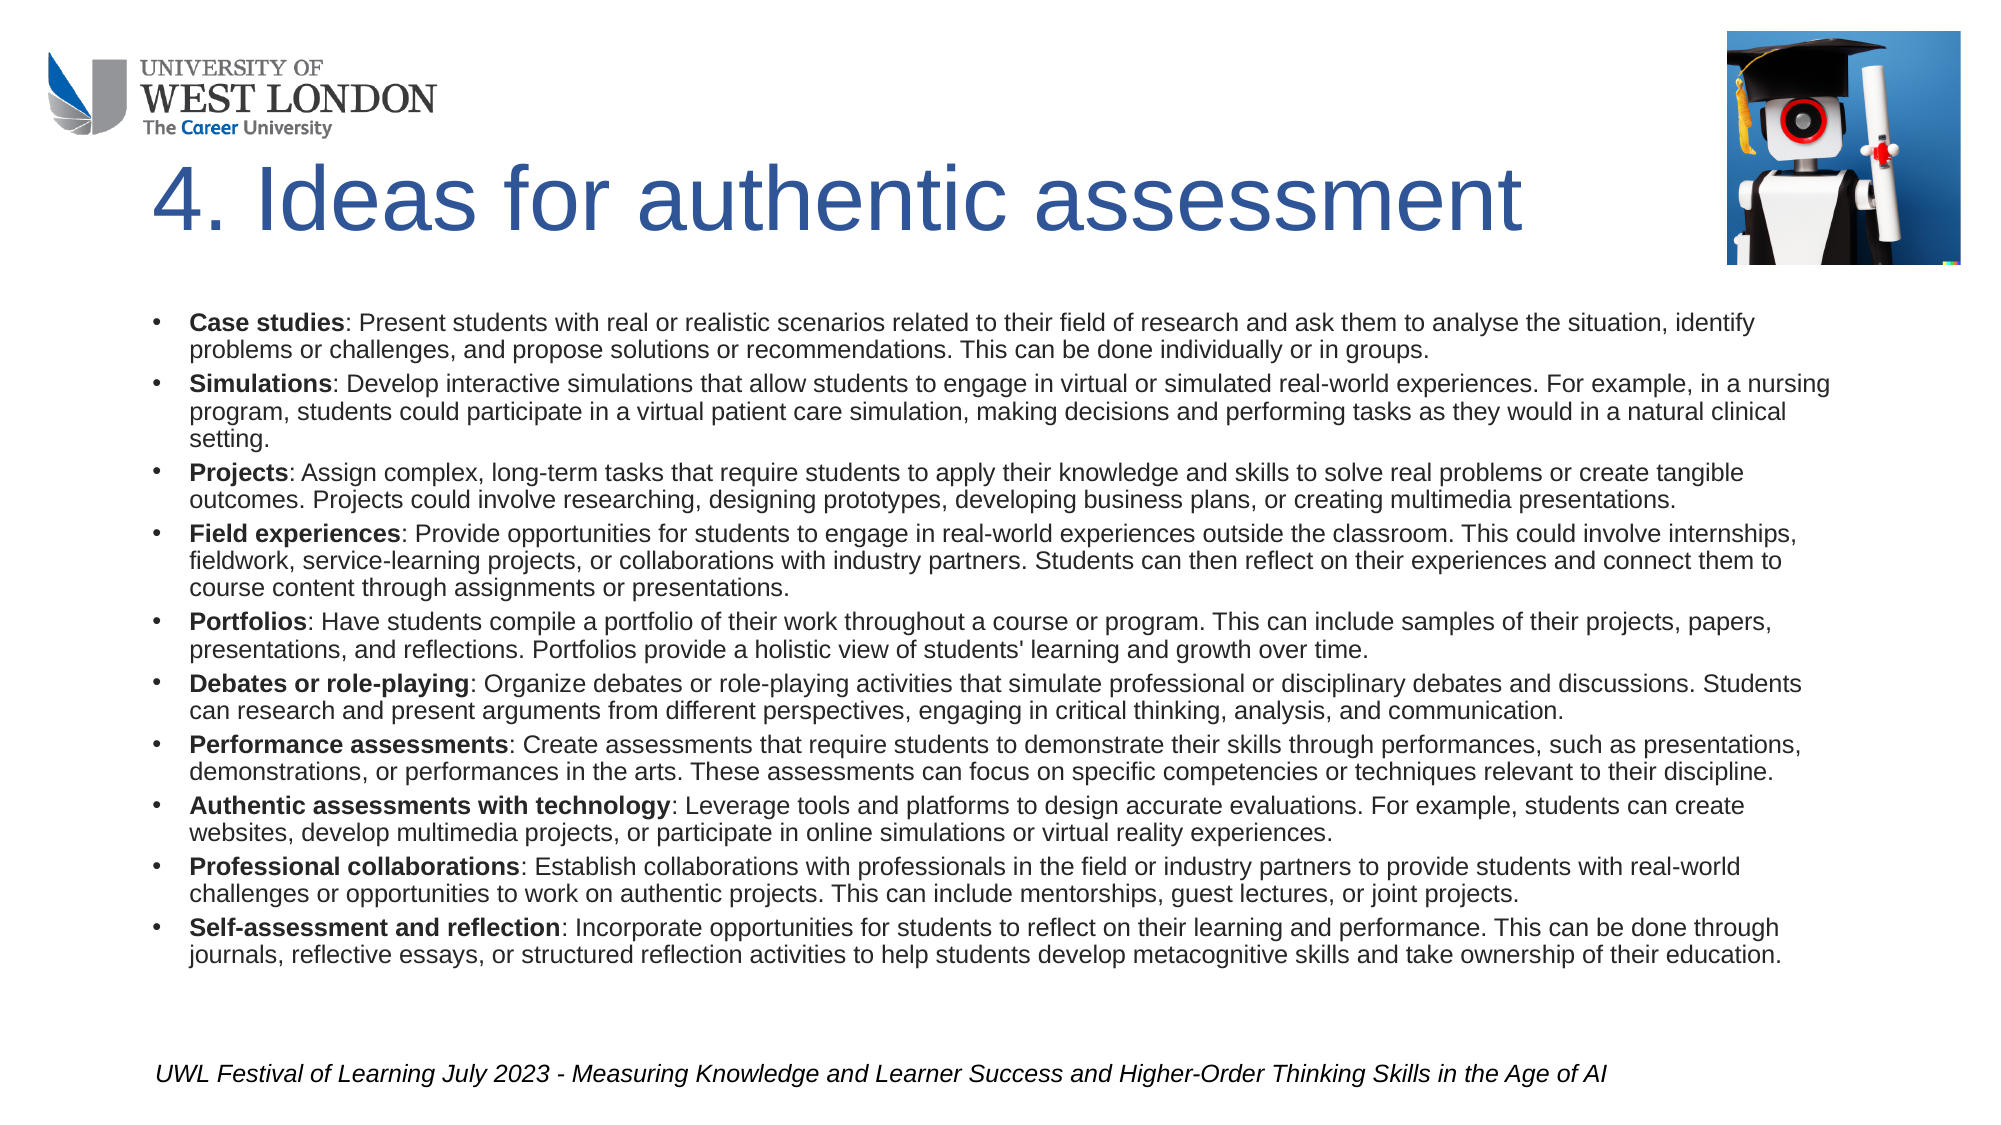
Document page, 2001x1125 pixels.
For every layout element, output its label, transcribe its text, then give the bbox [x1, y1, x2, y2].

picture [0, 0, 493, 190]
title 4. Ideas for authentic assessment [137, 80, 1863, 259]
list Case studies: Present students with real or realistic scenarios related to their field of research and ask them to analyse the situation, identify problems or challenges, and propose solutions or recommendations. This can be done individually or in groups. Simulations: Develop interactive simulations that allow students to engage in virtual or simulated real-world experiences. For example, in a nursing program, students could participate in a virtual patient care simulation, making decisions and performing tasks as they would in a natural clinical setting. Projects: Assign complex, long-term tasks that require students to apply their knowledge and skills to solve real problems or create tangible outcomes. Projects could involve researching, designing prototypes, developing business plans, or creating multimedia presentations. Field experiences: Provide opportunities for students to engage in real-world experiences outside the classroom. This could involve internships, fieldwork, service-learning projects, or collaborations with industry partners. Students can then reflect on their experiences and connect them to course content through assignments or presentations. Portfolios: Have students compile a portfolio of their work throughout a course or program. This can include samples of their projects, papers, presentations, and reflections. Portfolios provide a holistic view of students' learning and growth over time. Debates or role-playing: Organize debates or role-playing activities that simulate professional or disciplinary debates and discussions. Students can research and present arguments from different perspectives, engaging in critical thinking, analysis, and communication. Performance assessments: Create assessments that require students to demonstrate their skills through performances, such as presentations, demonstrations, or performances in the arts. These assessments can focus on specific competencies or techniques relevant to their discipline. Authentic assessments with technology: Leverage tools and platforms to design accurate evaluations. For example, students can create websites, develop multimedia projects, or participate in online simulations or virtual reality experiences. Professional collaborations: Establish collaborations with professionals in the field or industry partners to provide students with real-world challenges or opportunities to work on authentic projects. This can include mentorships, guest lectures, or joint projects. Self-assessment and reflection: Incorporate opportunities for students to reflect on their learning and performance. This can be done through journals, reflective essays, or structured reflection activities to help students develop metacognitive skills and take ownership of their education. [137, 302, 1863, 1003]
picture [1727, 31, 1961, 265]
